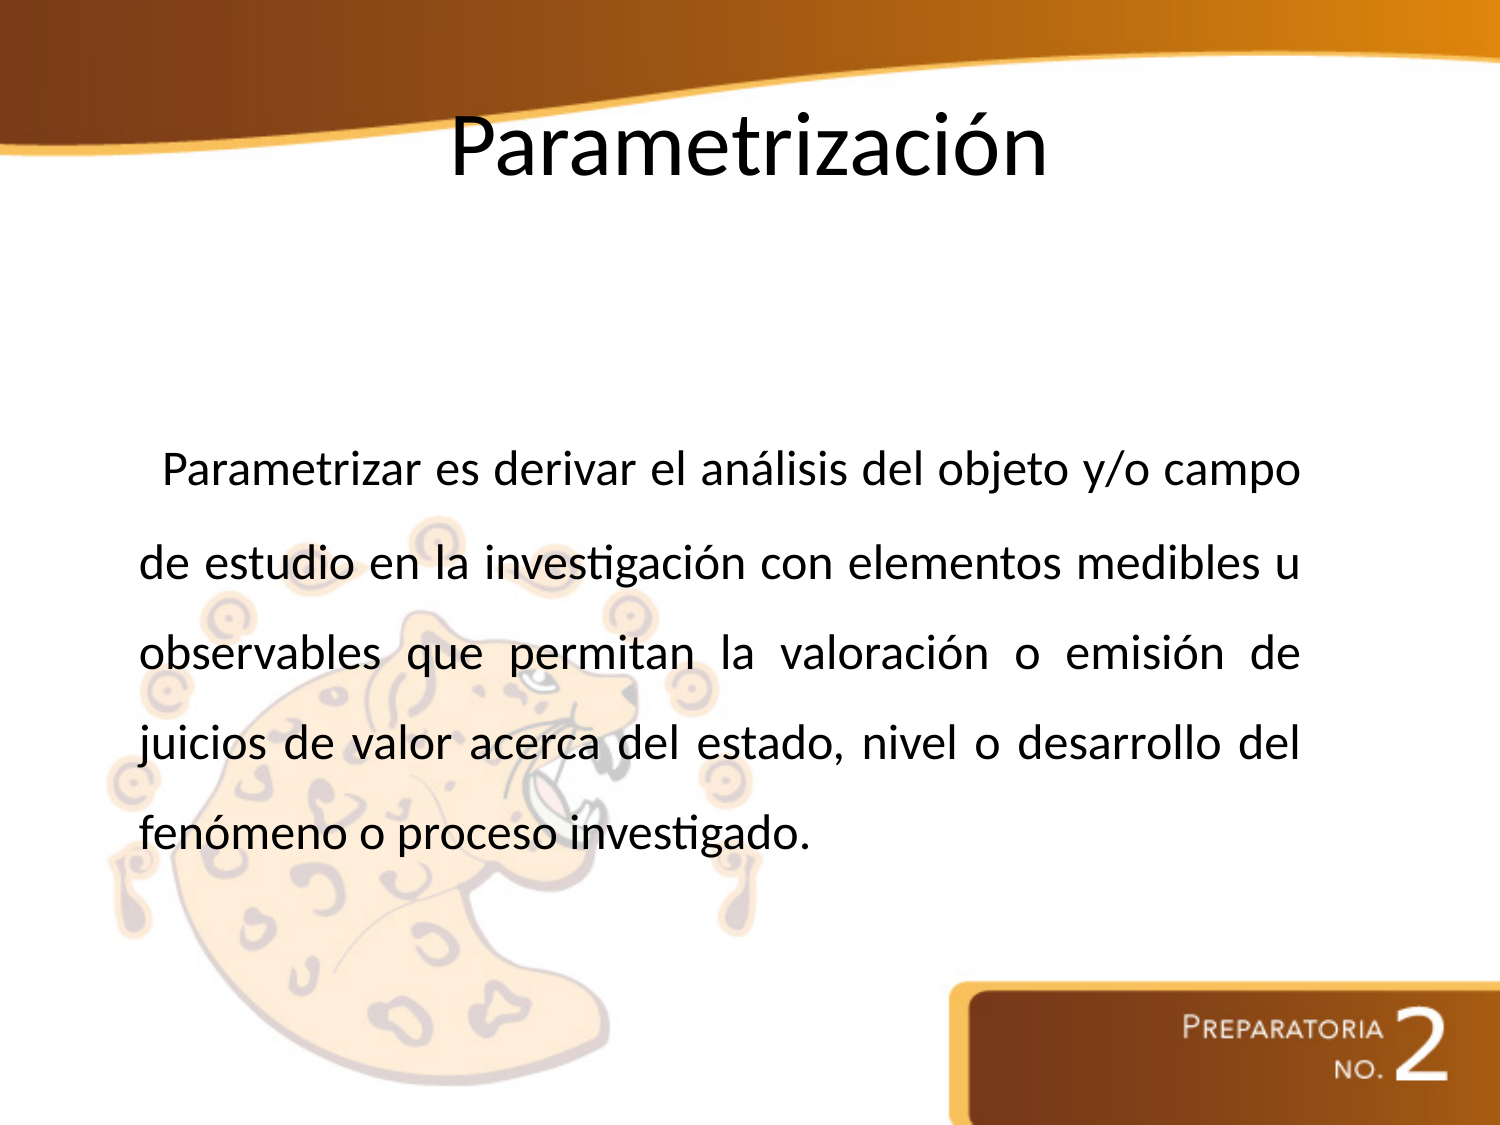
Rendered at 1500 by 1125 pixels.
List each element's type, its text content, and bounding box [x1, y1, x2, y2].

picture [0, 0, 1500, 1125]
list Parametrizar es derivar el análisis del objeto y/o campo de estudio en la investigación con elementos medibles u observables que permitan la valoración o emisión de juicios de valor acerca del estado, nivel o desarrollo del fenómeno o proceso investigado. [123, 262, 1317, 1005]
title Parametrización [75, 45, 1425, 233]
